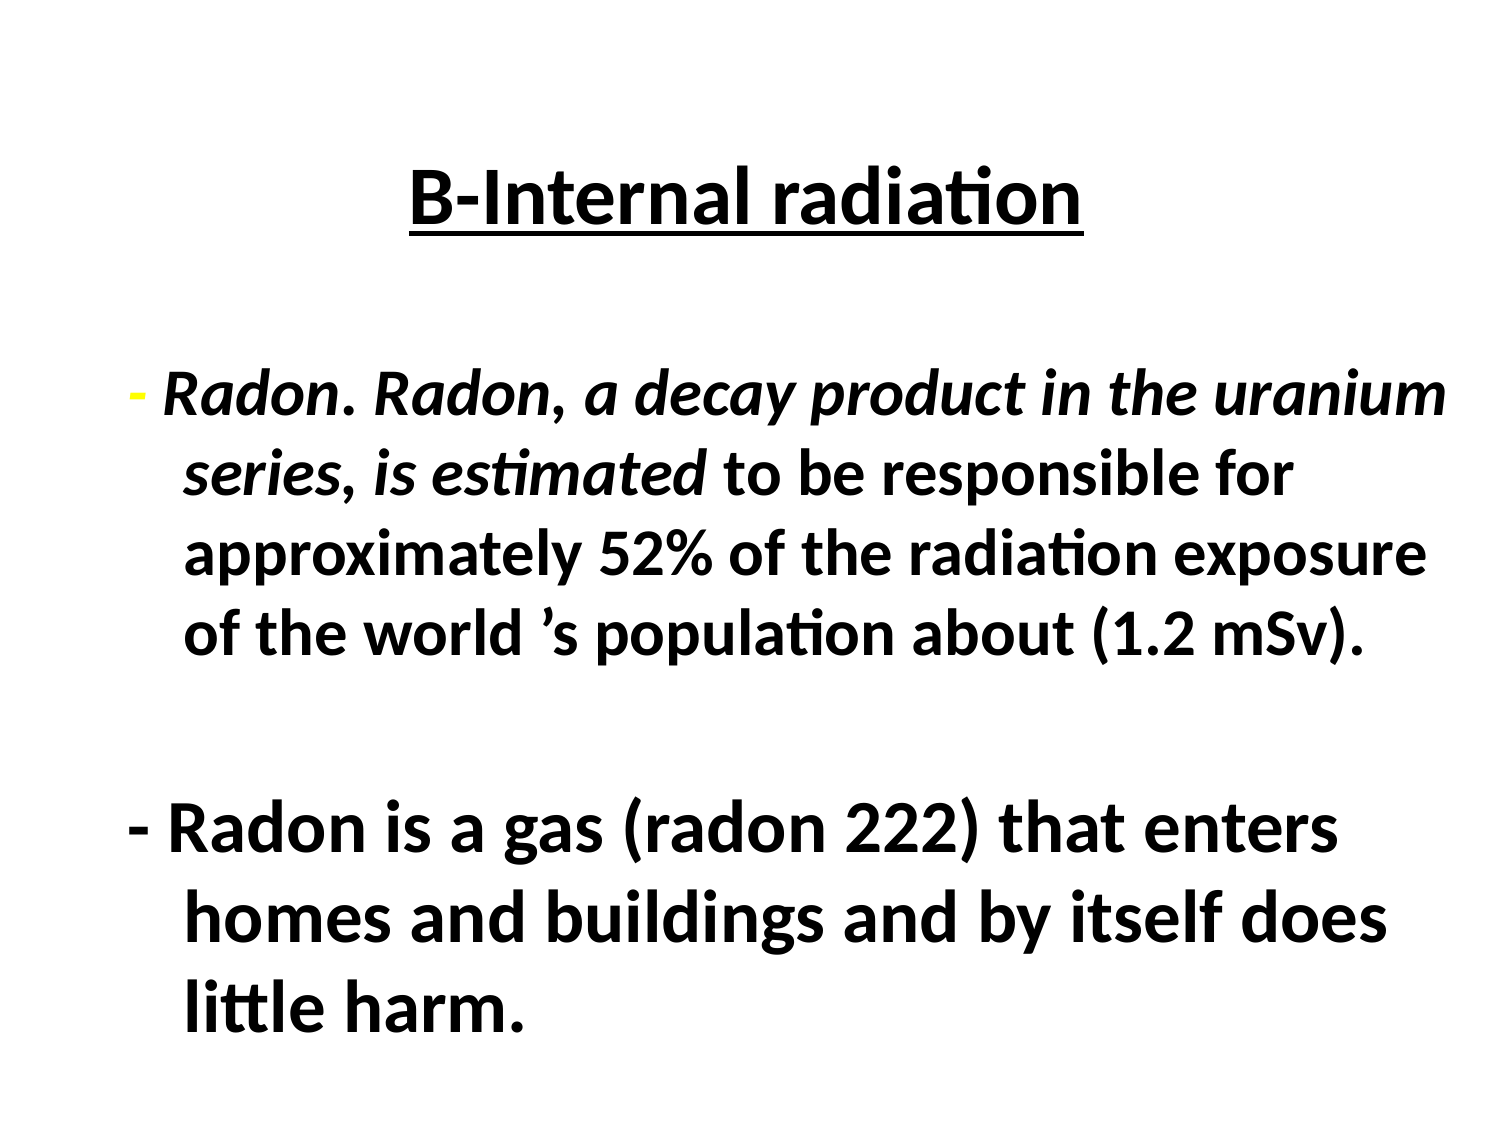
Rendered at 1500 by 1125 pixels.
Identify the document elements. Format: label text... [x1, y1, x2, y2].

list B-Internal radiation - Radon. Radon, a decay product in the uranium series, is estimated to be responsible for approximately 52% of the radiation exposure of the world ’s population about (1.2 mSv). - Radon is a gas (radon 222) that enters homes and buildings and by itself does little harm. [112, 37, 1475, 1125]
